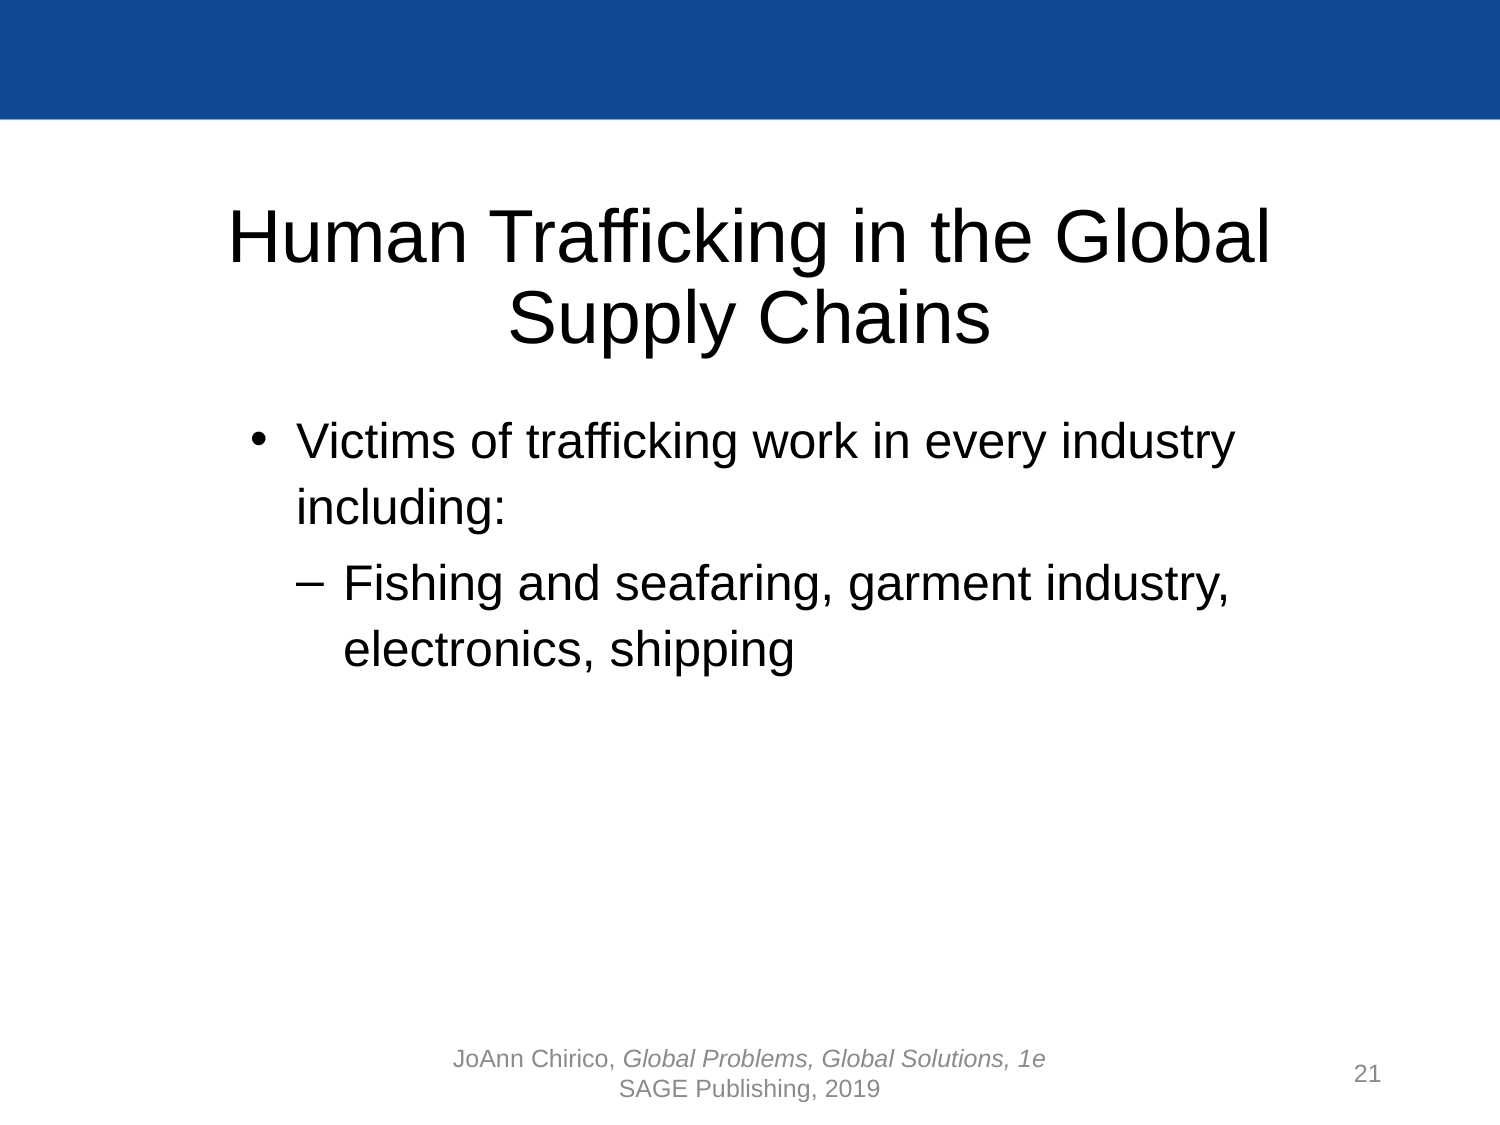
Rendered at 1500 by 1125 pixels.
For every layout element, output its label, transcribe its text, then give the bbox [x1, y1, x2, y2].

footer JoAnn Chirico, Global Problems, Global Solutions, 1e SAGE Publishing, 2019 [324, 1042, 1175, 1103]
title Human Trafficking in the Global Supply Chains [103, 170, 1397, 388]
list Victims of trafficking work in every industry including: Fishing and seafaring, garment industry, electronics, shipping [103, 394, 1397, 1013]
picture [0, 0, 1500, 1125]
slide_number 21 [1175, 1042, 1397, 1103]
